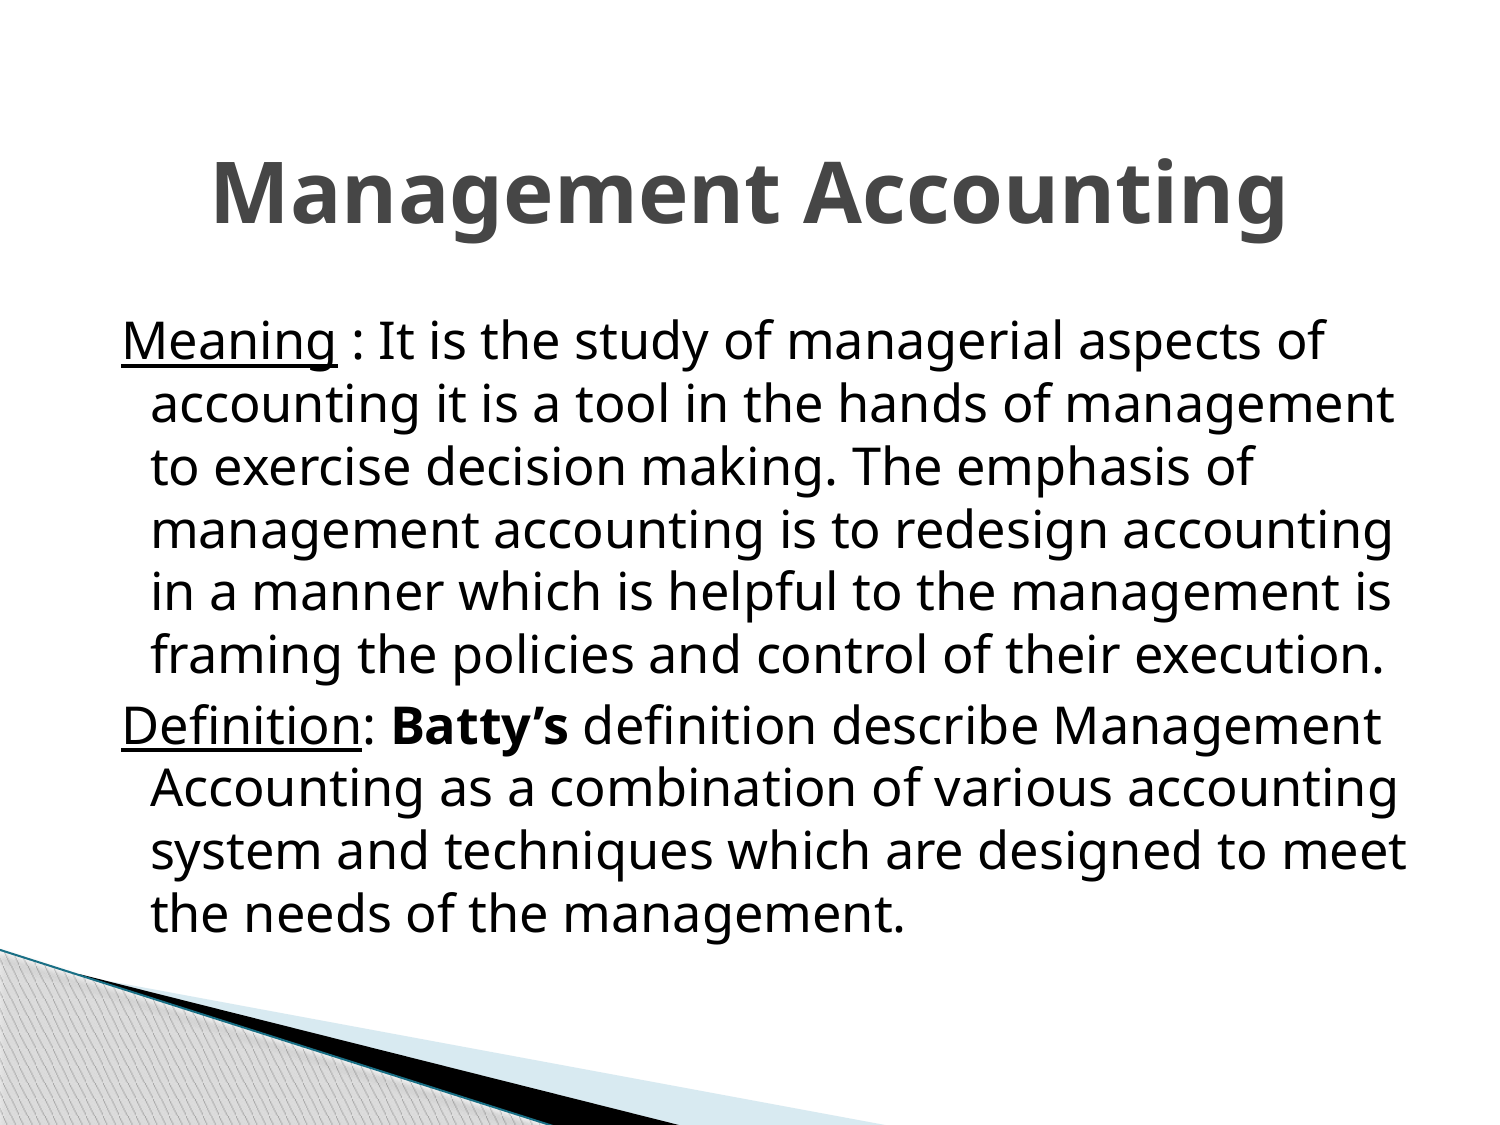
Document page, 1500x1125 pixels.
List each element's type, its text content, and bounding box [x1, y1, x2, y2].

list Meaning : It is the study of managerial aspects of accounting it is a tool in the hands of management to exercise decision making. The emphasis of management accounting is to redesign accounting in a manner which is helpful to the management is framing the policies and control of their execution. Definition: Batty’s definition describe Management Accounting as a combination of various accounting system and techniques which are designed to meet the needs of the management. [75, 299, 1425, 1038]
title Management Accounting [75, 115, 1425, 263]
